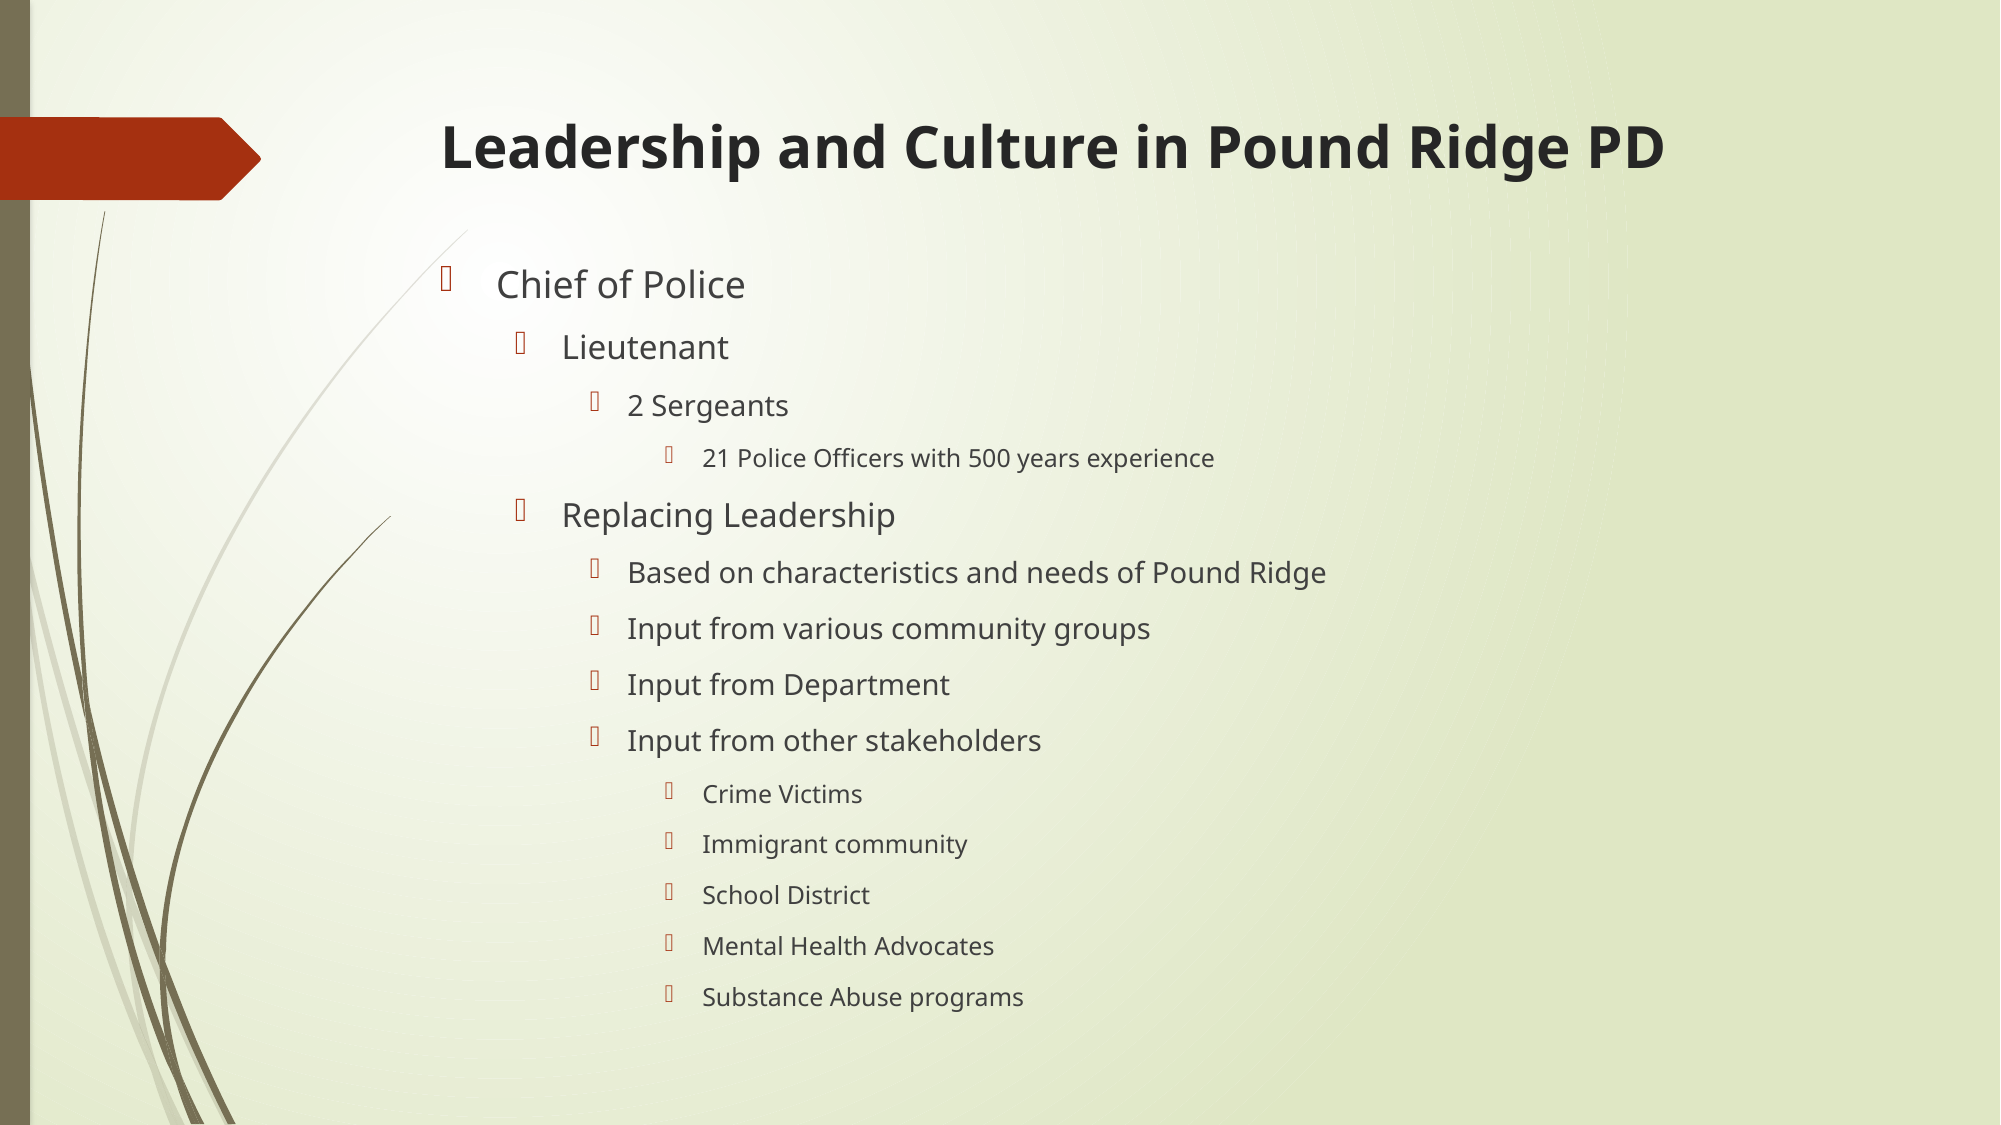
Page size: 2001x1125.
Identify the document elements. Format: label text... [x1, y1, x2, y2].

list Chief of Police Lieutenant 2 Sergeants 21 Police Officers with 500 years experience Replacing Leadership Based on characteristics and needs of Pound Ridge Input from various community groups Input from Department Input from other stakeholders Crime Victims Immigrant community School District Mental Health Advocates Substance Abuse programs [424, 253, 1888, 1035]
title Leadership and Culture in Pound Ridge PD [425, 102, 1888, 253]
